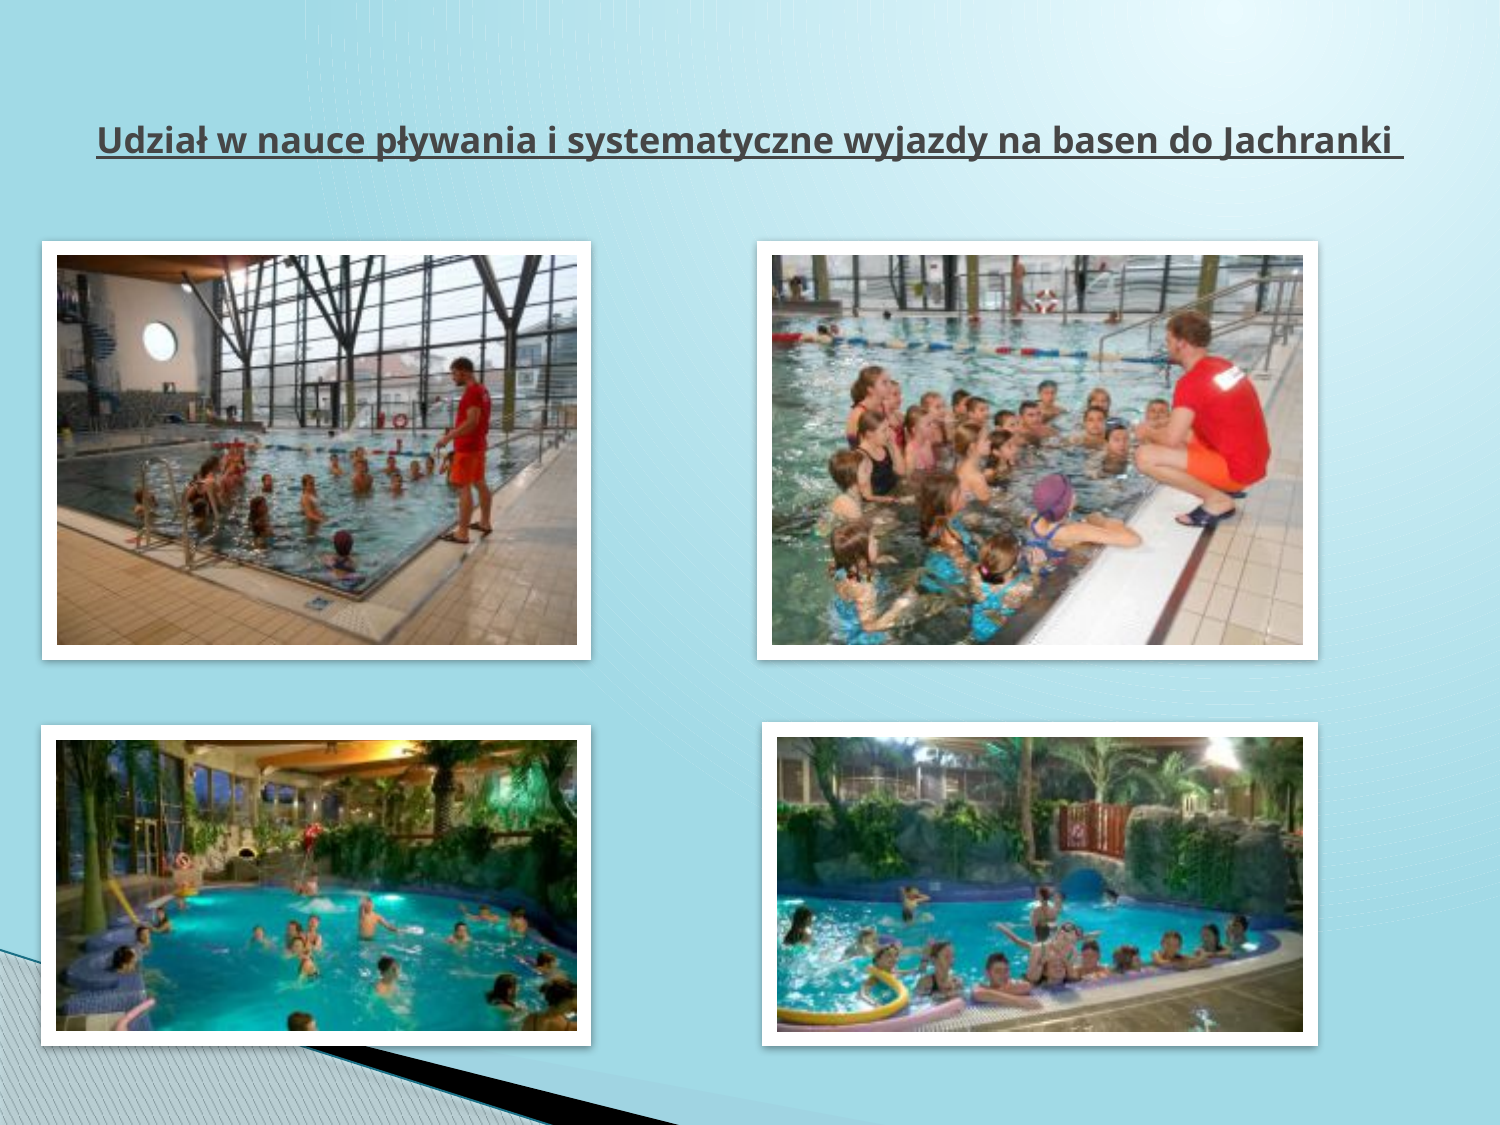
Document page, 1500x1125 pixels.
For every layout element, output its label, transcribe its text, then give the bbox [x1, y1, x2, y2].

picture [56, 255, 577, 646]
picture [55, 739, 577, 1032]
title Udział w nauce pływania i systematyczne wyjazdy na basen do Jachranki [75, 45, 1425, 233]
picture [771, 255, 1304, 646]
picture [776, 736, 1304, 1032]
